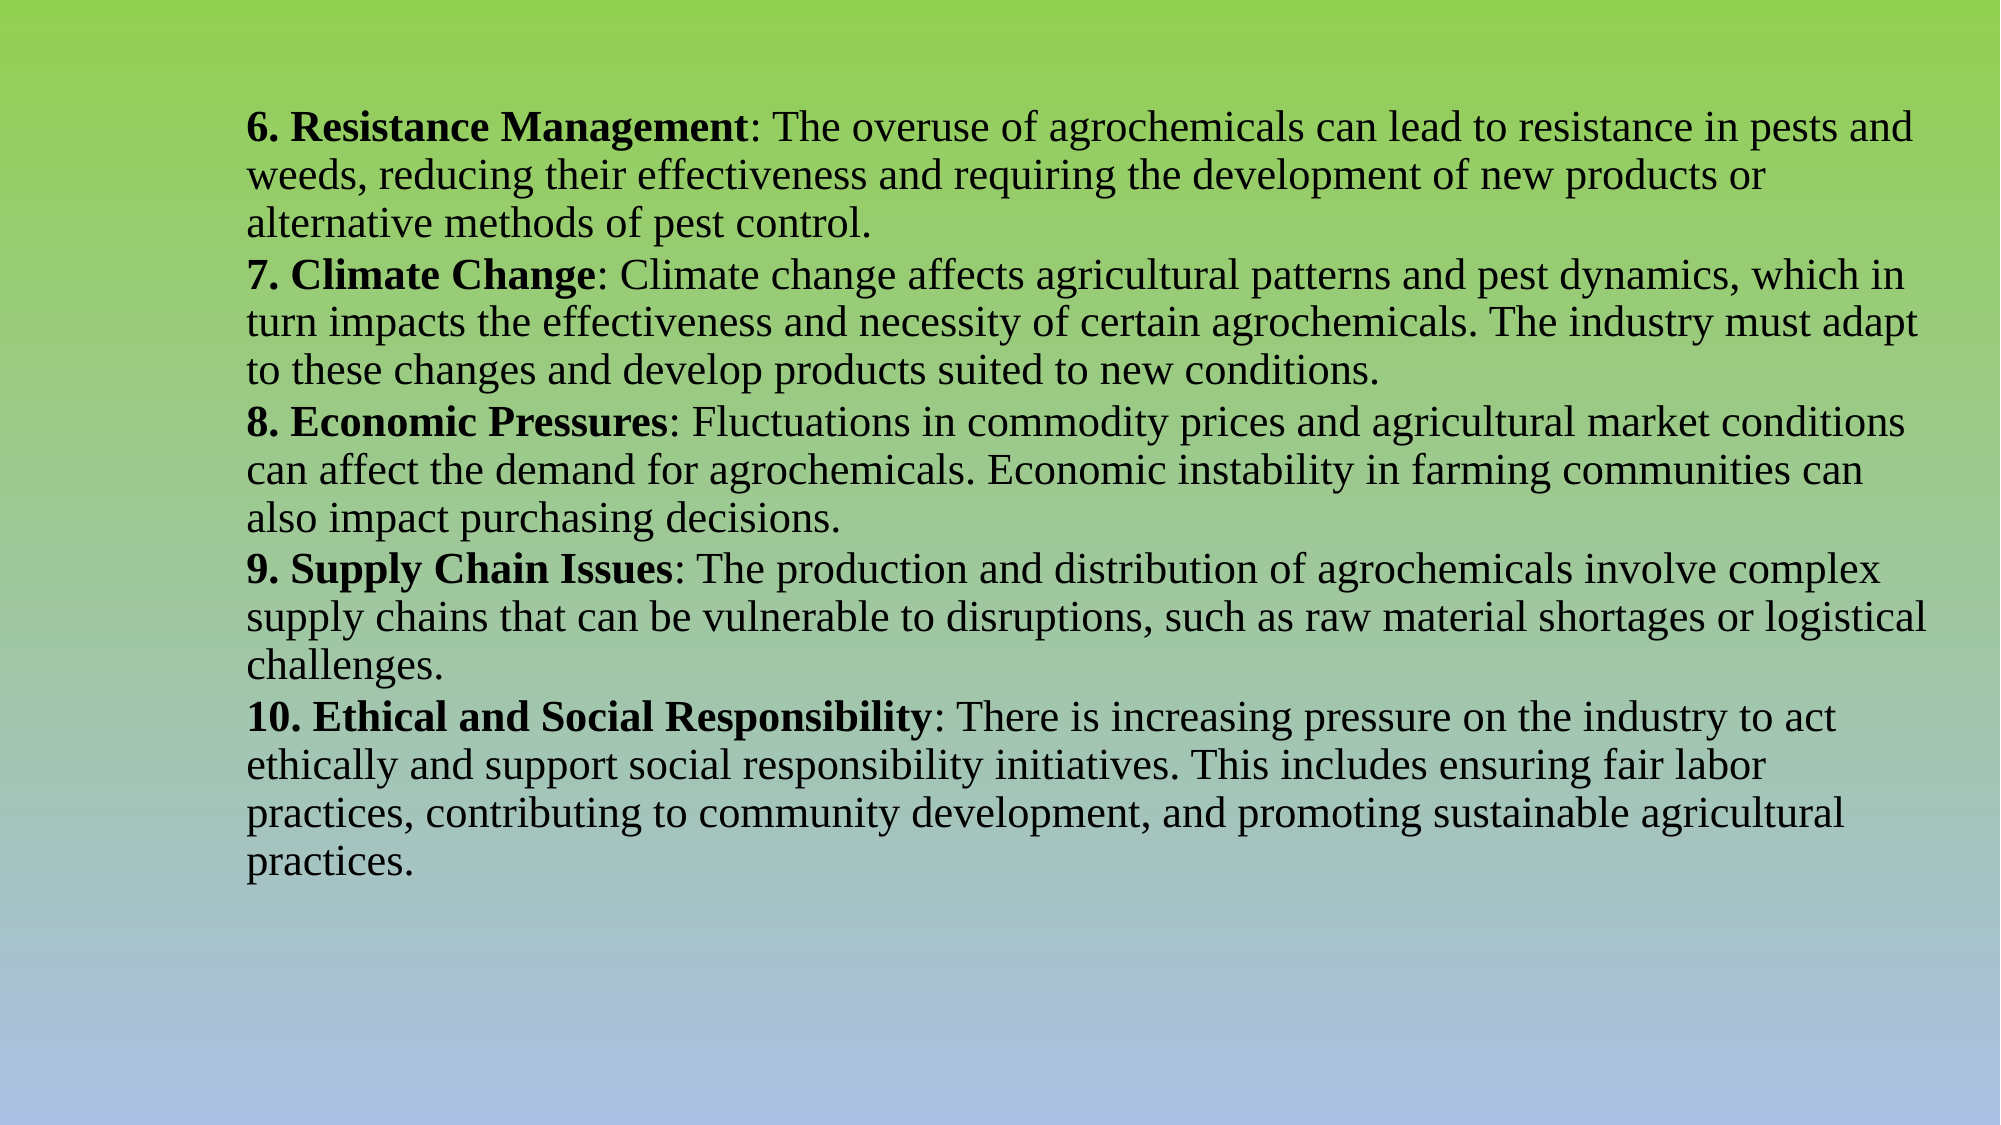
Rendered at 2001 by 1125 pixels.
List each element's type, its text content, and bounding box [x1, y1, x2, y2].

list 6. Resistance Management: The overuse of agrochemicals can lead to resistance in pests and weeds, reducing their effectiveness and requiring the development of new products or alternative methods of pest control. 7. Climate Change: Climate change affects agricultural patterns and pest dynamics, which in turn impacts the effectiveness and necessity of certain agrochemicals. The industry must adapt to these changes and develop products suited to new conditions. 8. Economic Pressures: Fluctuations in commodity prices and agricultural market conditions can affect the demand for agrochemicals. Economic instability in farming communities can also impact purchasing decisions. 9. Supply Chain Issues: The production and distribution of agrochemicals involve complex supply chains that can be vulnerable to disruptions, such as raw material shortages or logistical challenges. 10. Ethical and Social Responsibility: There is increasing pressure on the industry to act ethically and support social responsibility initiatives. This includes ensuring fair labor practices, contributing to community development, and promoting sustainable agricultural practices. [231, 95, 1961, 944]
